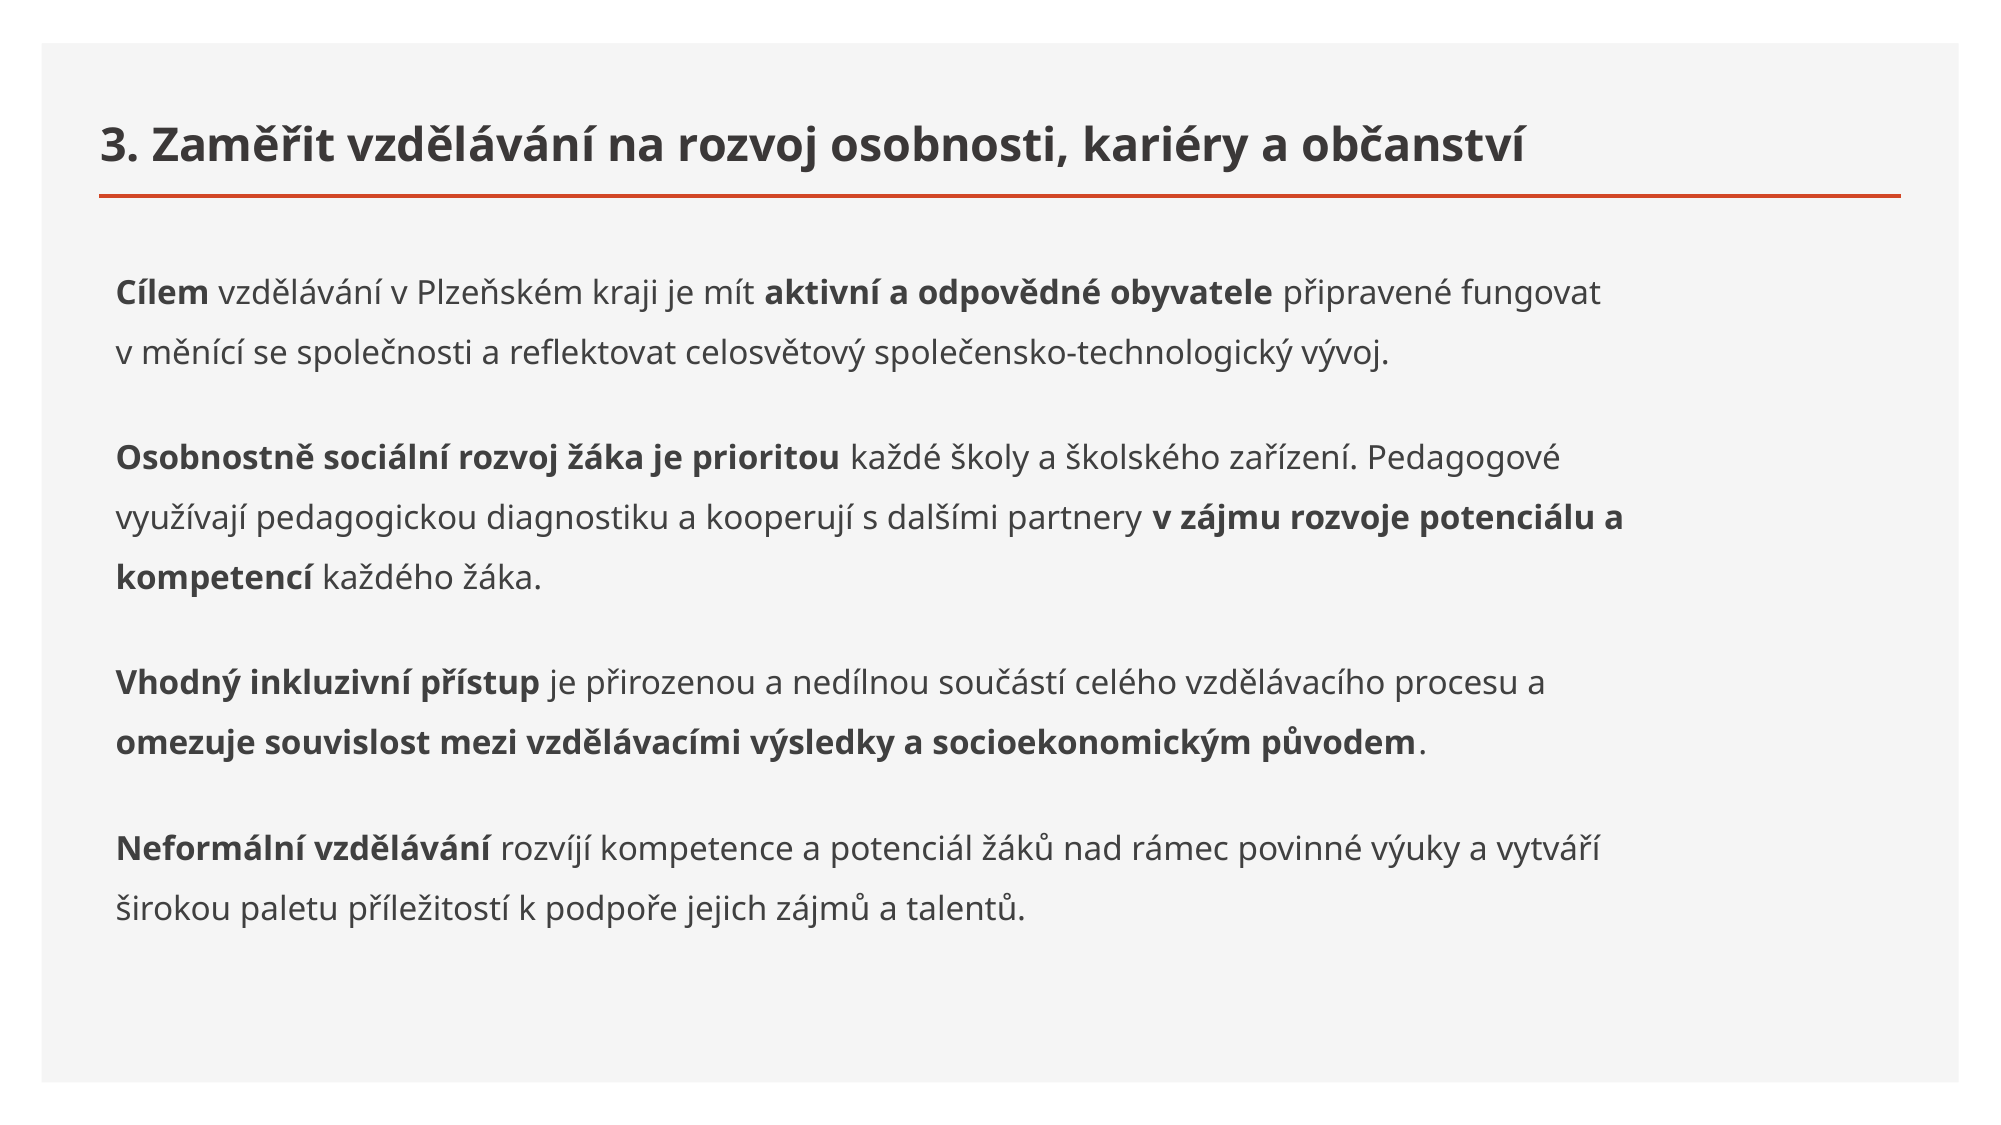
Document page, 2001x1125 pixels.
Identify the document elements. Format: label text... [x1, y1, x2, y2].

title 3. Zaměřit vzdělávání na rozvoj osobnosti, kariéry a občanství [85, 73, 1659, 179]
list Cílem vzdělávání v Plzeňském kraji je mít aktivní a odpovědné obyvatele připravené fungovat v měnící se společnosti a reflektovat celosvětový společensko-technologický vývoj. Osobnostně sociální rozvoj žáka je prioritou každé školy a školského zařízení. Pedagogové využívají pedagogickou diagnostiku a kooperují s dalšími partnery v zájmu rozvoje potenciálu a kompetencí každého žáka. Vhodný inkluzivní přístup je přirozenou a nedílnou součástí celého vzdělávacího procesu a omezuje souvislost mezi vzdělávacími výsledky a socioekonomickým původem. Neformální vzdělávání rozvíjí kompetence a potenciál žáků nad rámec povinné výuky a vytváří širokou paletu příležitostí k podpoře jejich zájmů a talentů. [100, 243, 1643, 1070]
